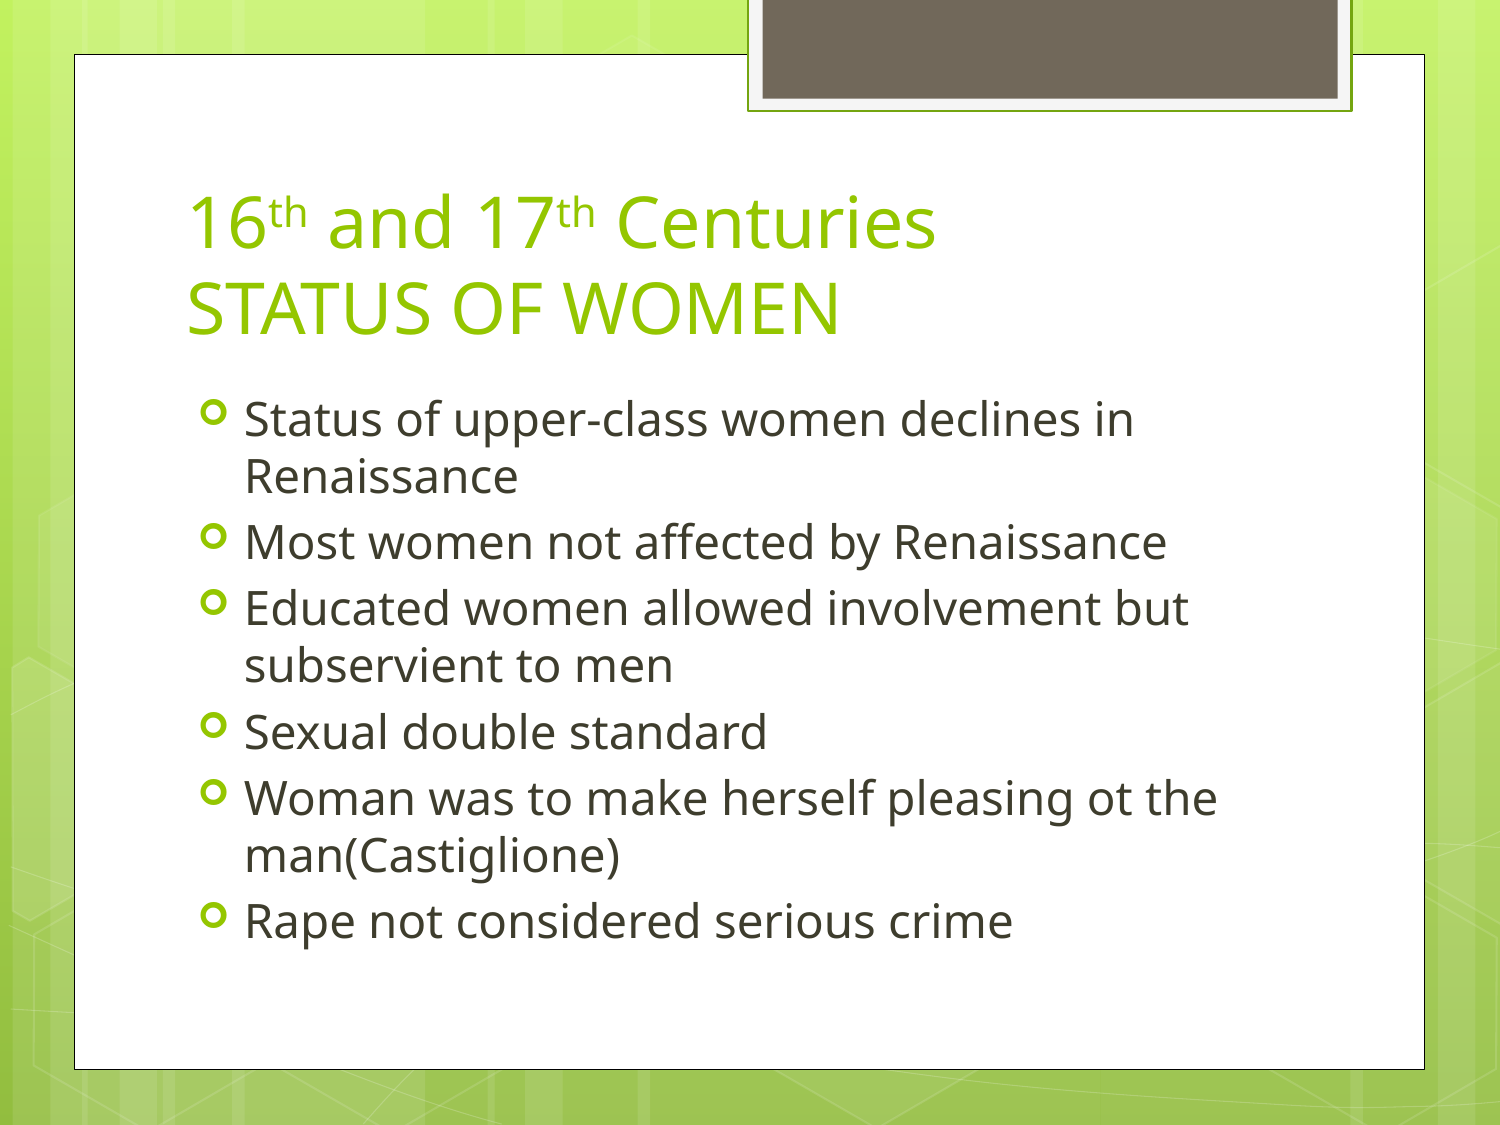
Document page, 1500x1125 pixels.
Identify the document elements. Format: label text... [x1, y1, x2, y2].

title 16th and 17th Centuries STATUS OF WOMEN [171, 168, 1324, 357]
list Status of upper-class women declines in Renaissance Most women not affected by Renaissance Educated women allowed involvement but subservient to men Sexual double standard Woman was to make herself pleasing ot the man(Castiglione) Rape not considered serious crime [171, 381, 1283, 957]
